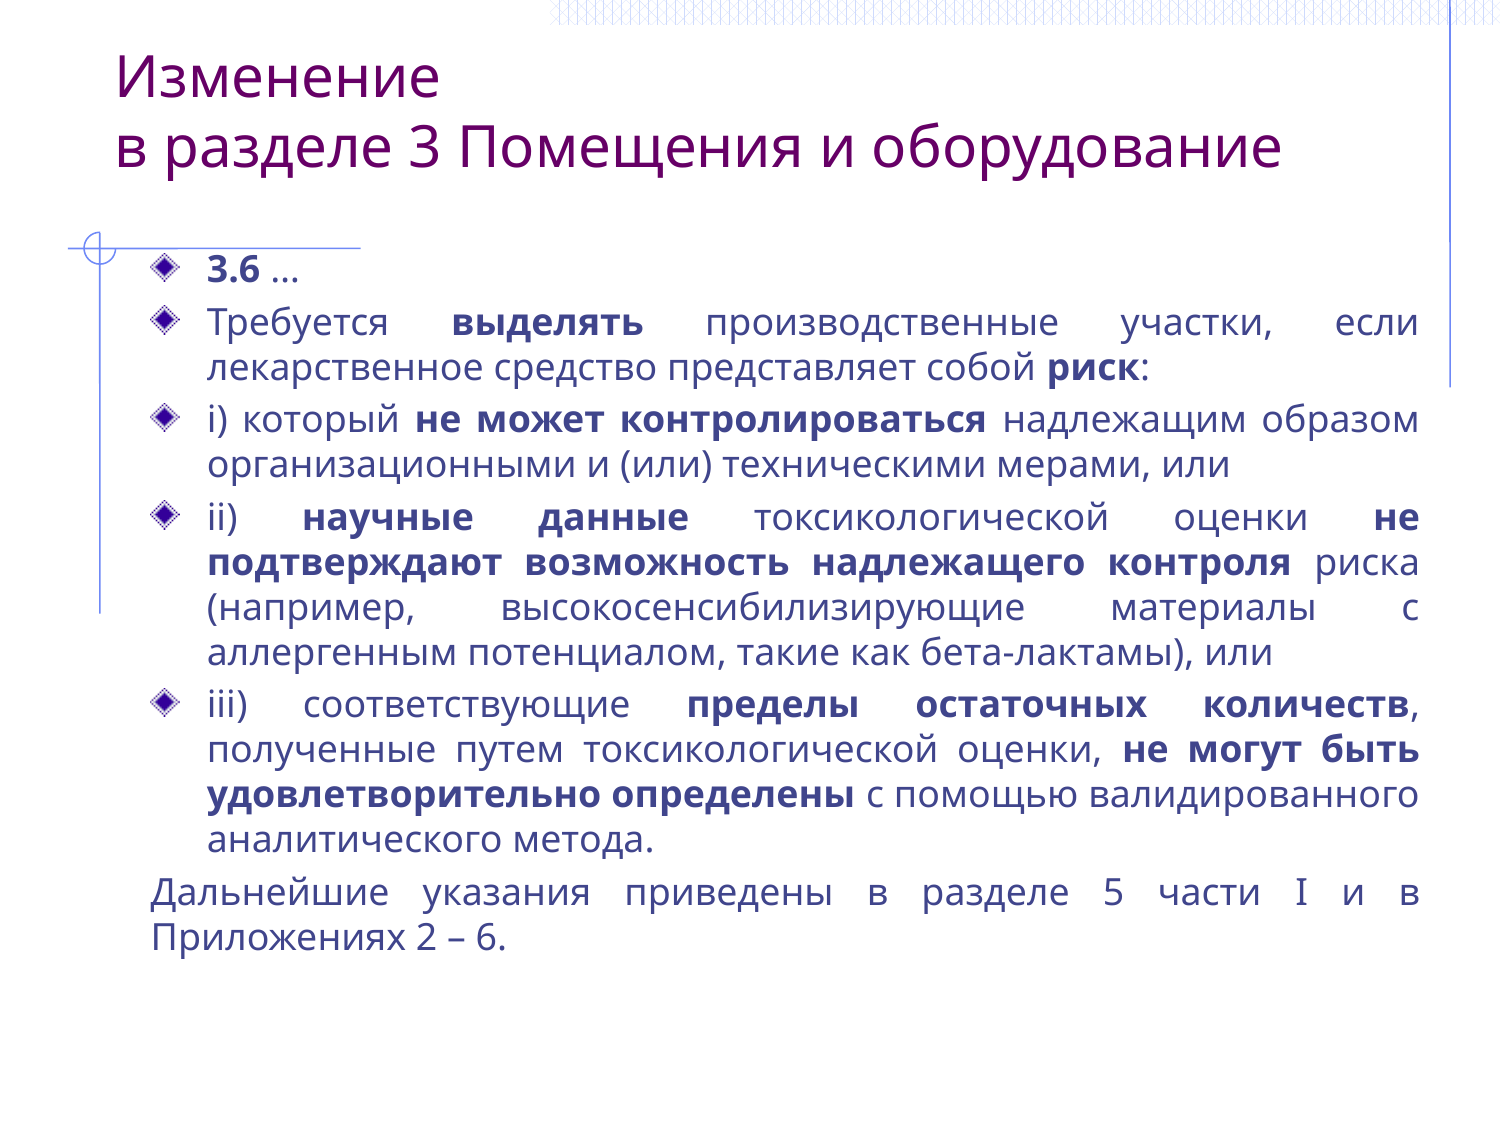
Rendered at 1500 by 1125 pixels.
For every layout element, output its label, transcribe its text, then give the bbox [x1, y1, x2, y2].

picture [150, 403, 180, 432]
picture [150, 688, 180, 717]
title Изменение в разделе 3 Помещения и оборудование [99, 50, 1375, 238]
list 3.6 … Требуется выделять производственные участки, если лекарственное средство представляет собой риск: i) который не может контролироваться надлежащим образом организационными и (или) техническими мерами, или ii) научные данные токсикологической оценки не подтверждают возможность надлежащего контроля риска (например, высокосенсибилизирующие материалы с аллергенным потенциалом, такие как бета-лактамы), или iii) соответствующие пределы остаточных количеств, полученные путем токсикологической оценки, не могут быть удовлетворительно определены с помощью валидированного аналитического метода. Дальнейшие указания приведены в разделе 5 части I и в Приложениях 2 – 6. [135, 237, 1436, 1024]
picture [150, 305, 180, 335]
picture [150, 253, 180, 282]
picture [150, 500, 180, 530]
